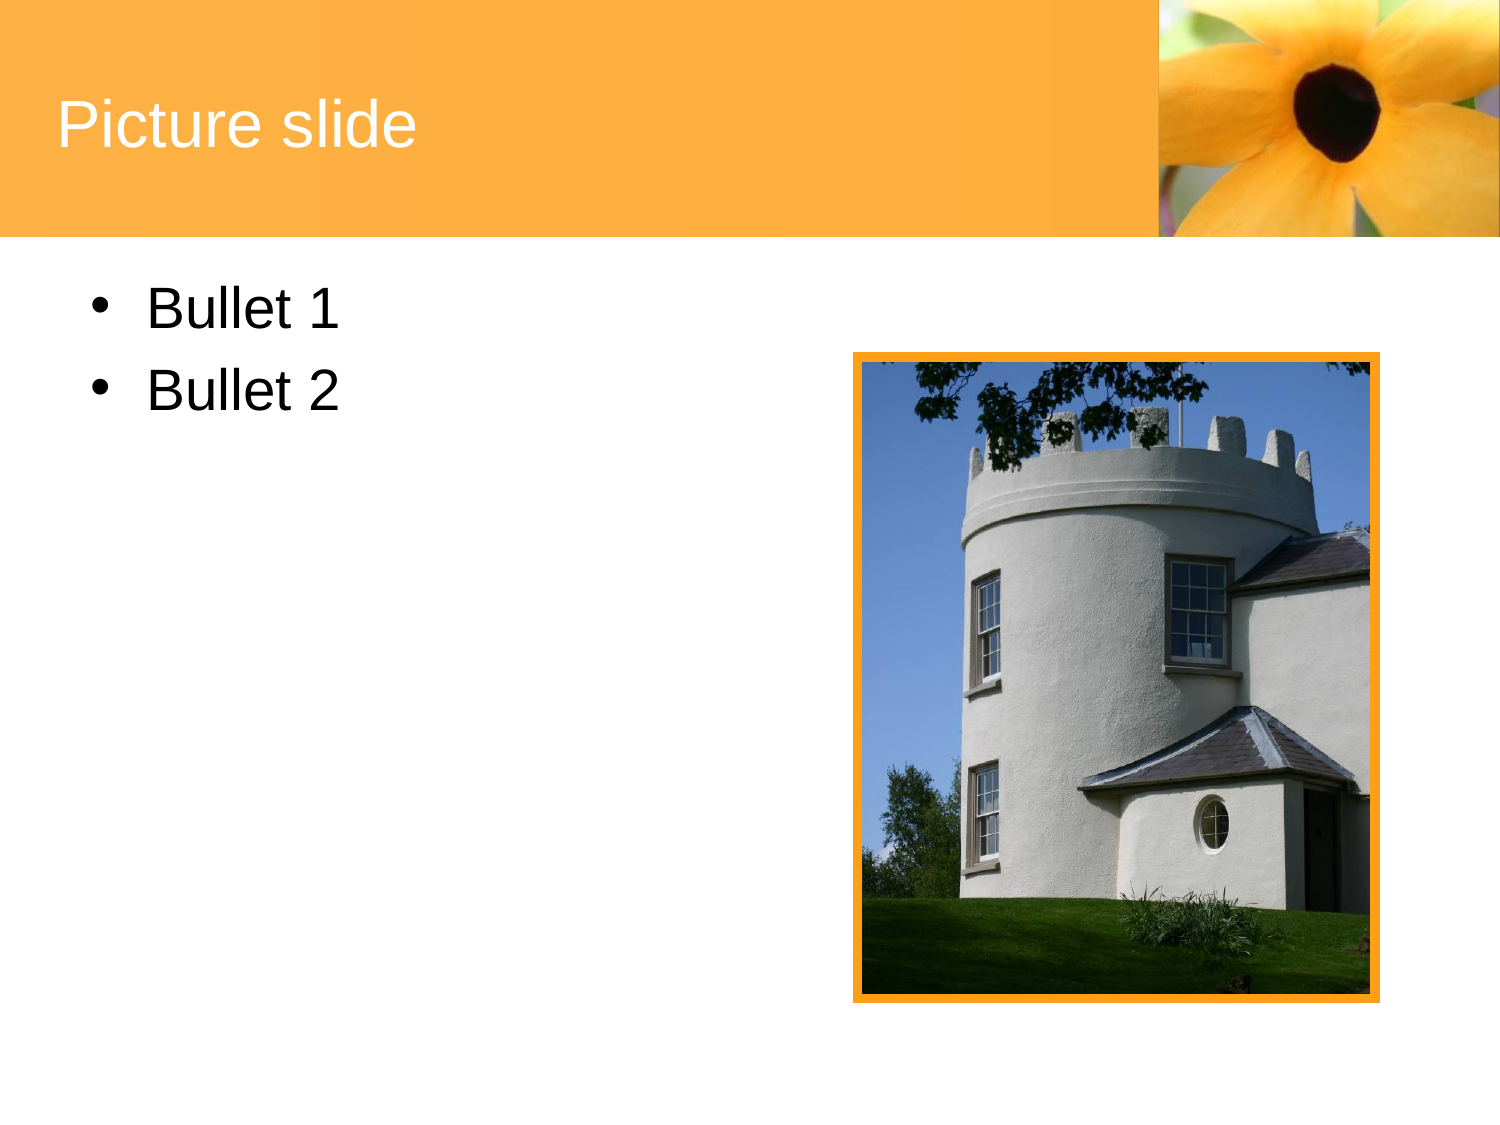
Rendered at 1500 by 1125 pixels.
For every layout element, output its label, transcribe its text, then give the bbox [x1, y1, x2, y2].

picture [1158, 0, 1500, 237]
picture [861, 361, 1371, 994]
list Bullet 1 Bullet 2 [75, 262, 736, 1005]
title Picture slide [41, 45, 1164, 197]
